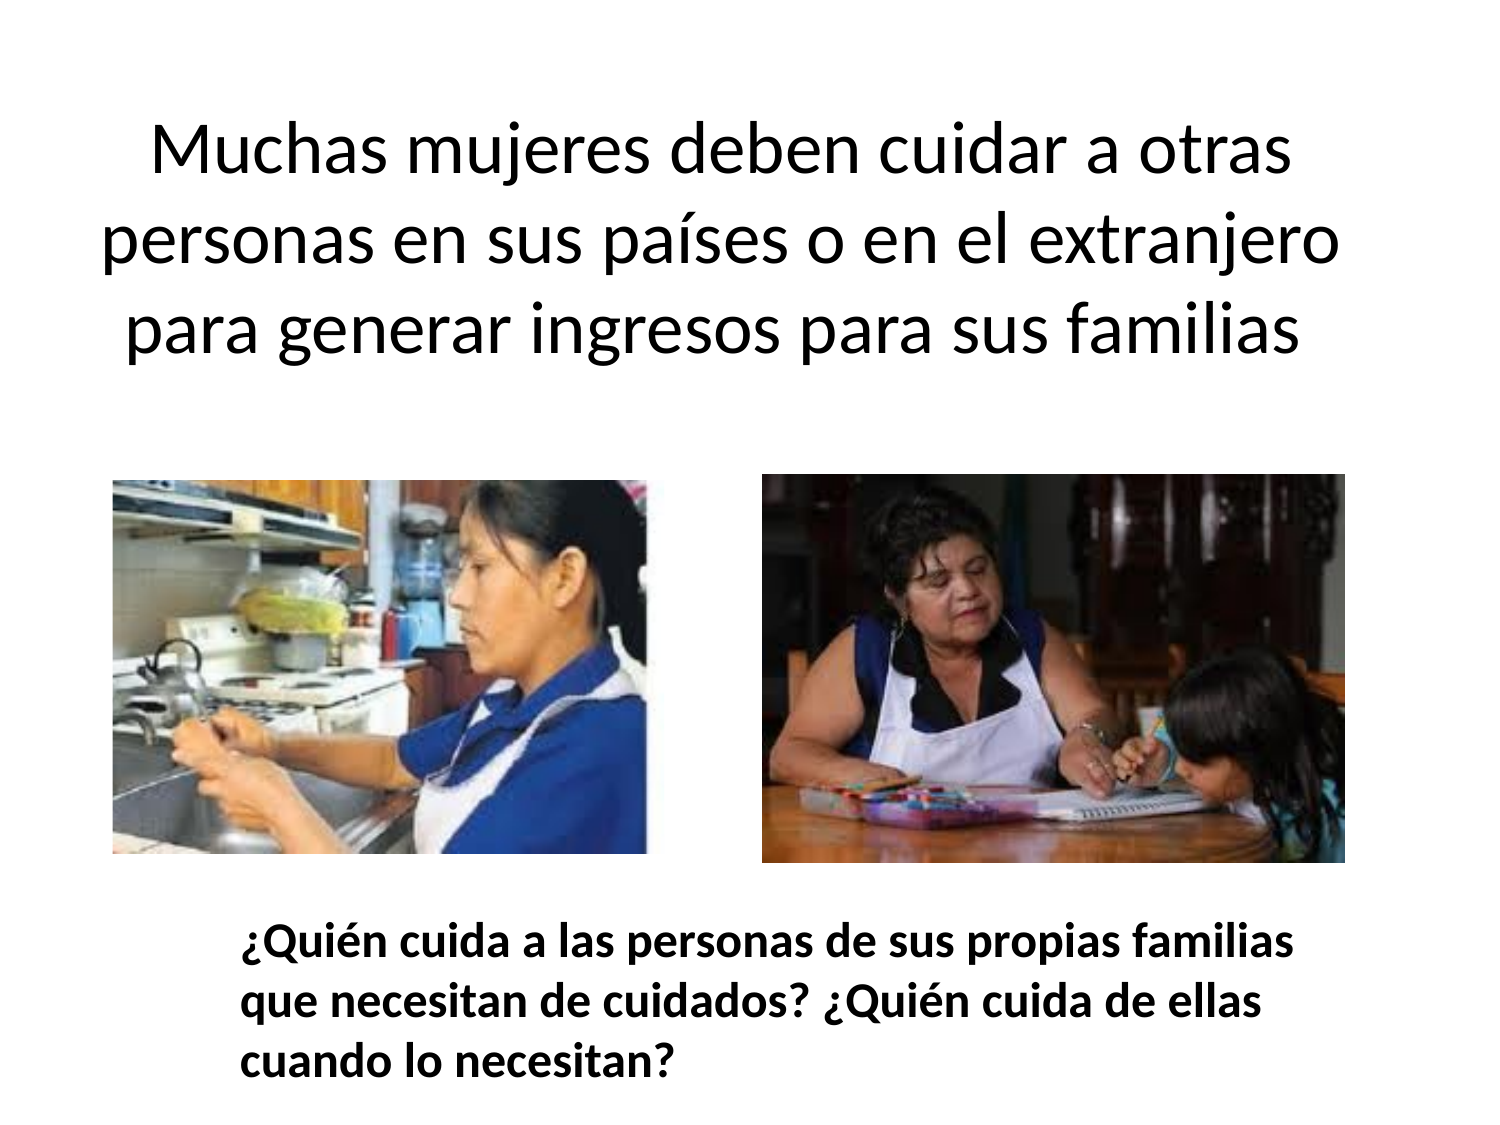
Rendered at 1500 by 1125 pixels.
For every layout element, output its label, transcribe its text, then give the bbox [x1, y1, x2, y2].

text_box ¿Quién cuida a las personas de sus propias familias que necesitan de cuidados? ¿Quién cuida de ellas cuando lo necesitan? [225, 899, 1313, 1095]
title Muchas mujeres deben cuidar a otras personas en sus países o en el extranjero para generar ingresos para sus familias [84, 112, 1360, 354]
picture [762, 474, 1346, 863]
picture [112, 480, 665, 854]
